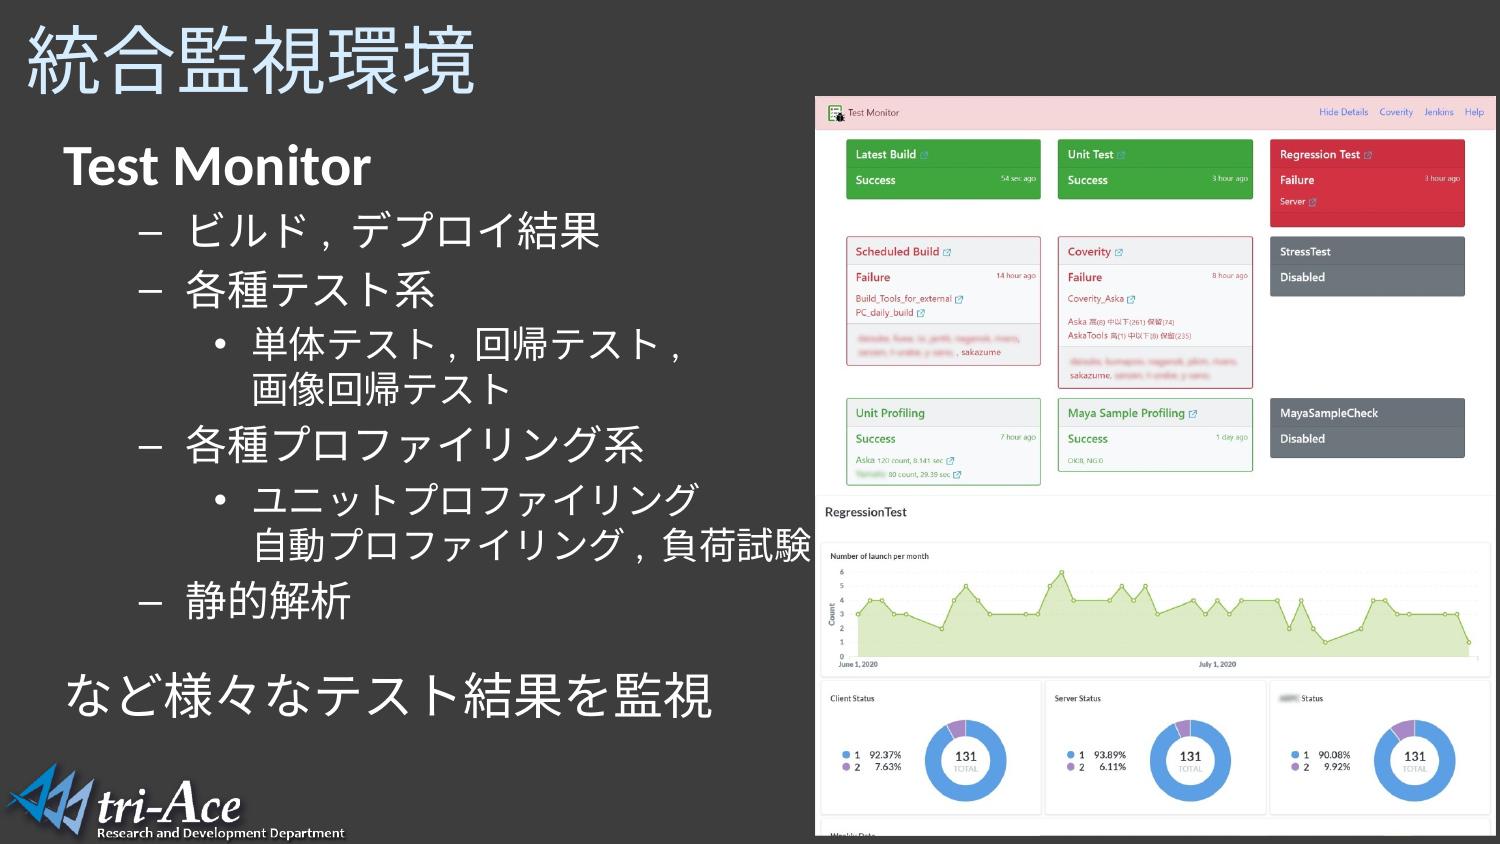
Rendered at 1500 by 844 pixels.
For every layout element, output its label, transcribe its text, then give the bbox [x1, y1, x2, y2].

title 統合監視環境 [11, 5, 1481, 105]
list Test Monitor ビルド, デプロイ結果 各種テスト系 単体テスト, 回帰テスト, 画像回帰テスト 各種プロファイリング系 ユニットプロファイリング 自動プロファイリング, 負荷試験 静的解析 など様々なテスト結果を監視 [48, 118, 810, 718]
picture [815, 96, 1496, 836]
picture [0, 757, 352, 844]
